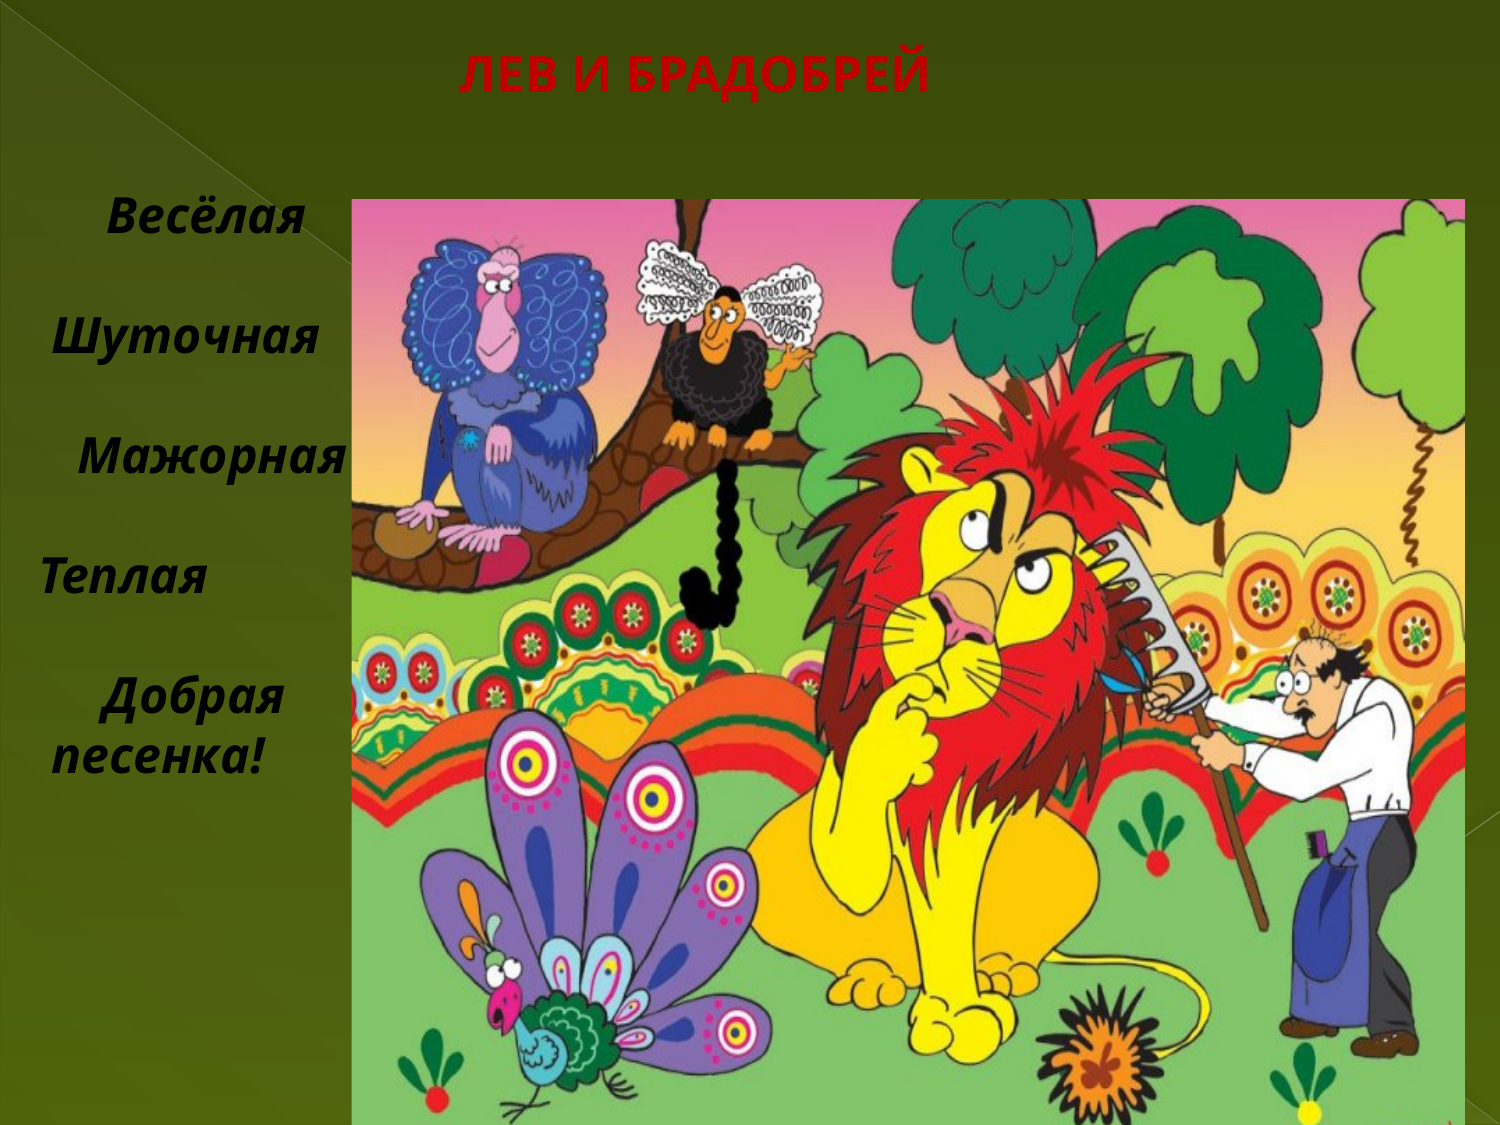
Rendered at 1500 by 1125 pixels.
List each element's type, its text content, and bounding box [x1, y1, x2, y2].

text_box ЛЕВ И БРАДОБРЕЙ [328, 35, 1207, 110]
text_box Весёлая Шуточная Мажорная Теплая Добрая песенка! [23, 175, 457, 791]
picture [351, 198, 1466, 1125]
